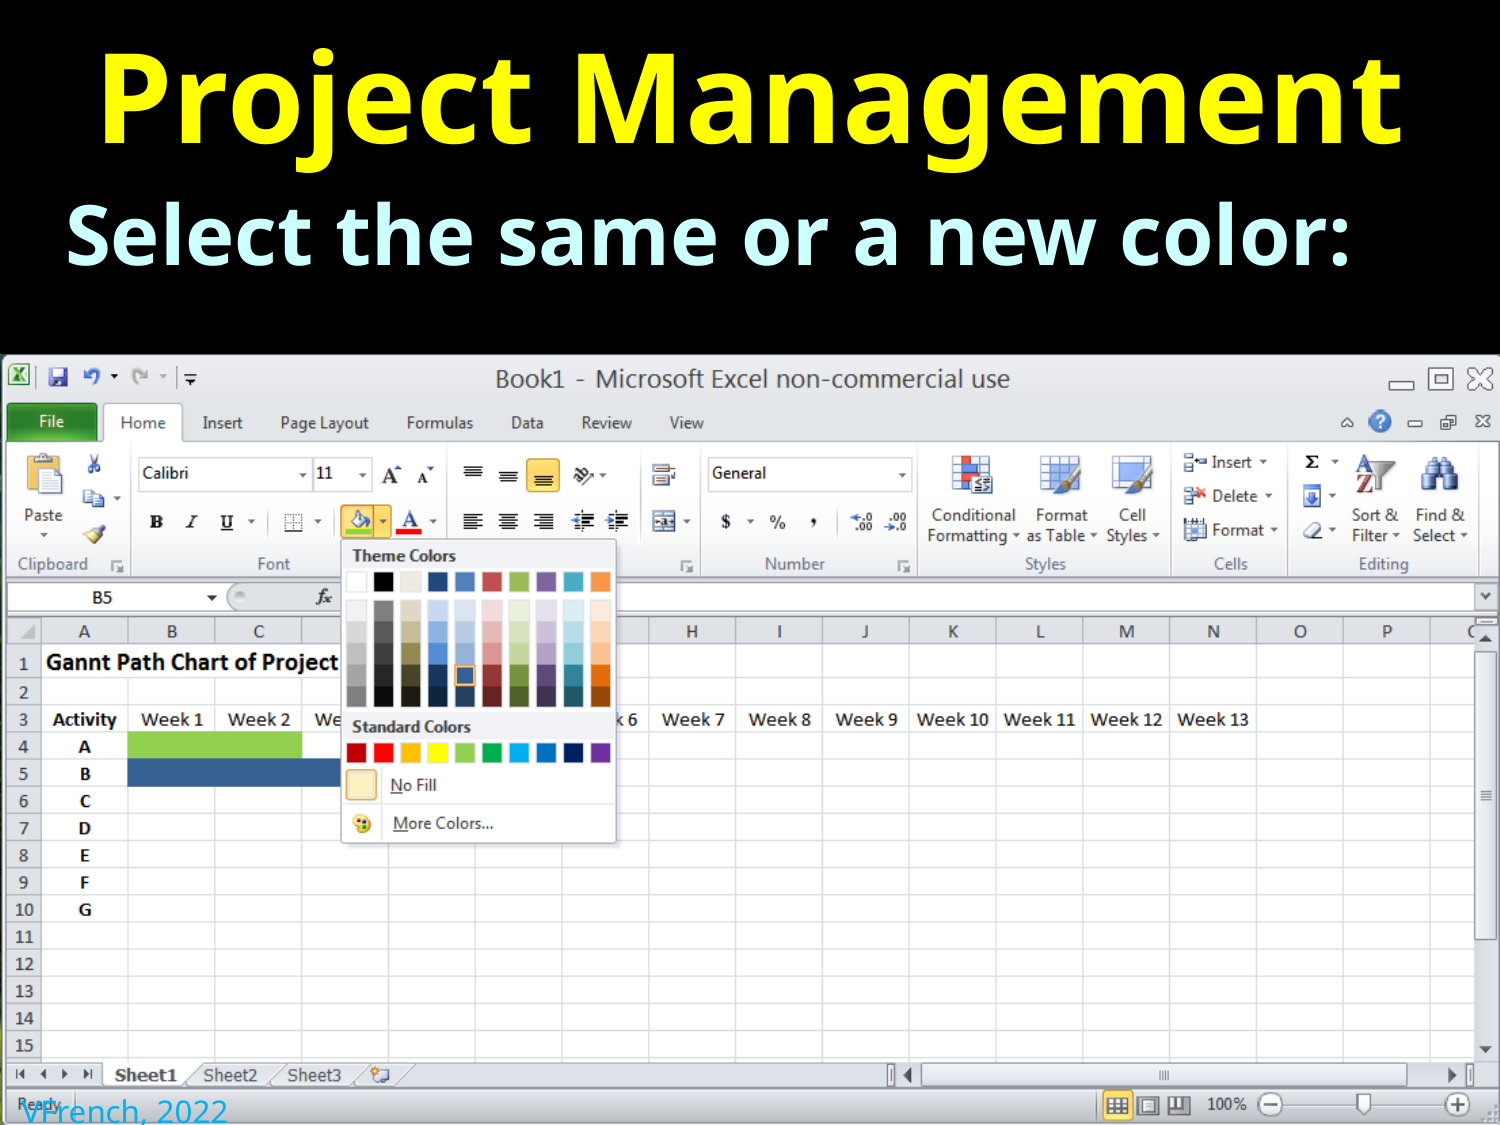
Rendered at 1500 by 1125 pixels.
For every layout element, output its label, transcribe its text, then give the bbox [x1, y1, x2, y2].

picture [0, 354, 1500, 1125]
title Project Management [0, 0, 1500, 188]
list Select the same or a new color: [50, 174, 1488, 353]
